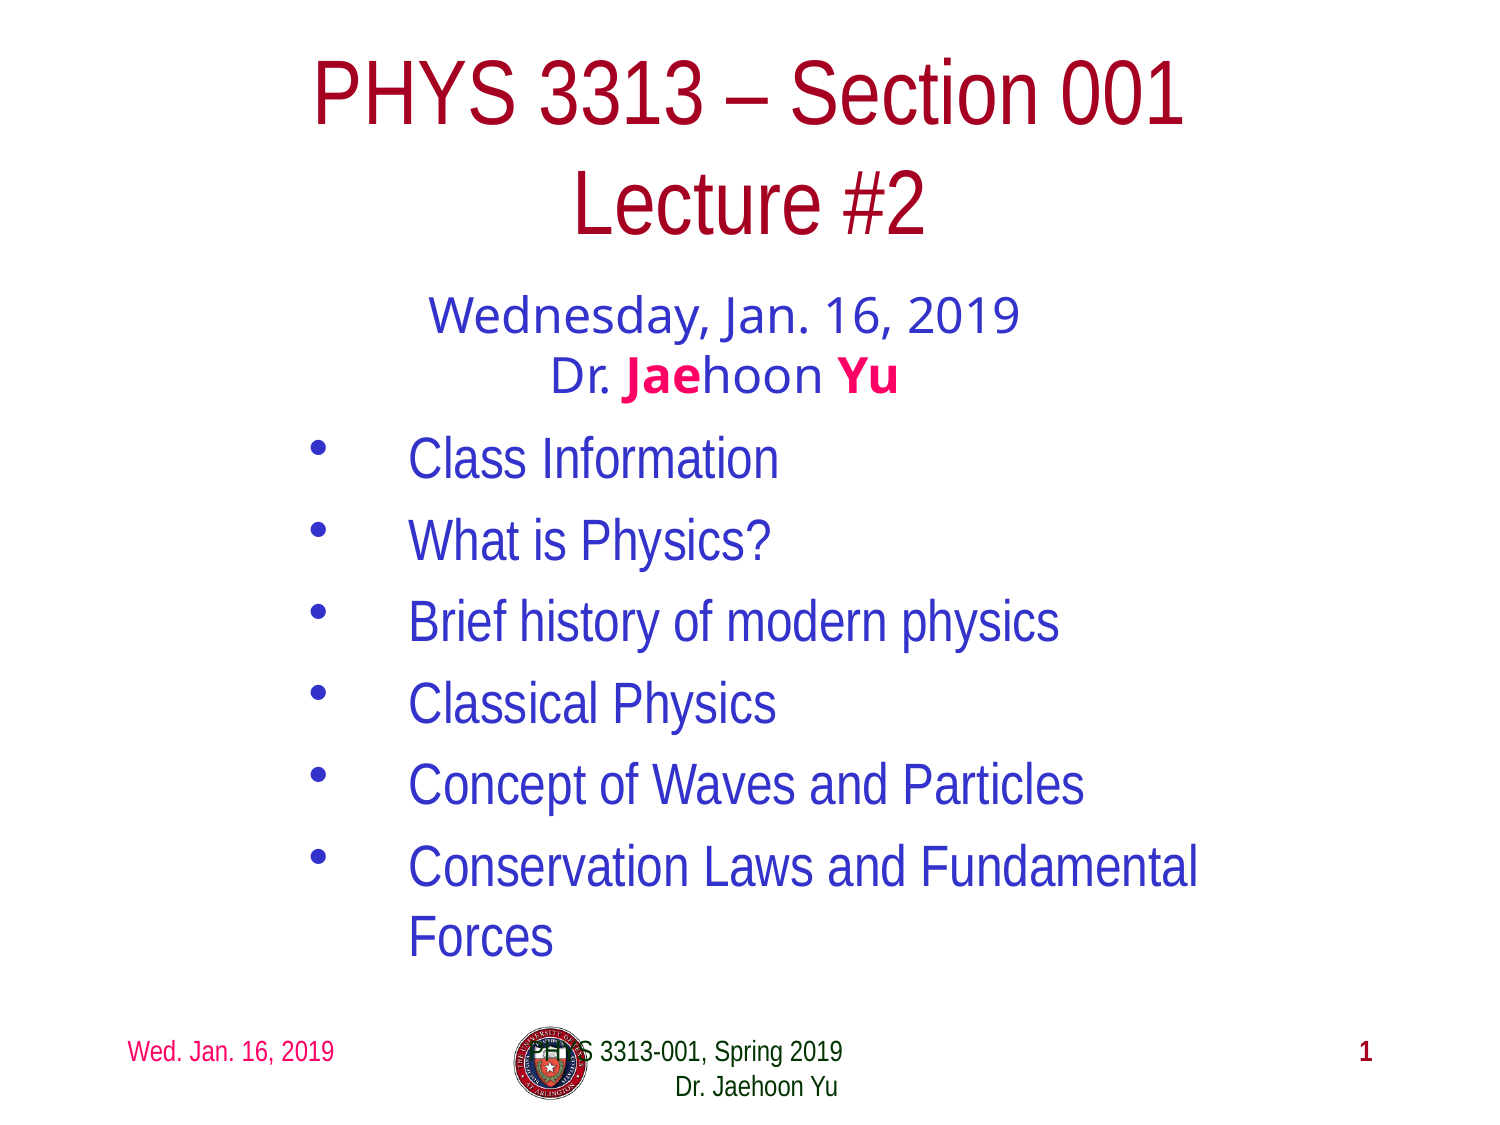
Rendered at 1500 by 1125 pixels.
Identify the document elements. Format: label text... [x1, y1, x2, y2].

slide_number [112, 1024, 426, 1101]
title PHYS 3313 – Section 001 Lecture #2 [112, 73, 1388, 212]
text_box Wednesday, Jan. 16, 2019 Dr. Jaehoon Yu [413, 276, 1037, 411]
text_box Class Information What is Physics? Brief history of modern physics Classical Physics Concept of Waves and Particles Conservation Laws and Fundamental Forces [293, 412, 1300, 913]
slide_number 1 [1074, 1024, 1388, 1101]
footer PHYS 3313-001, Spring 2019 Dr. Jaehoon Yu [512, 1024, 988, 1101]
